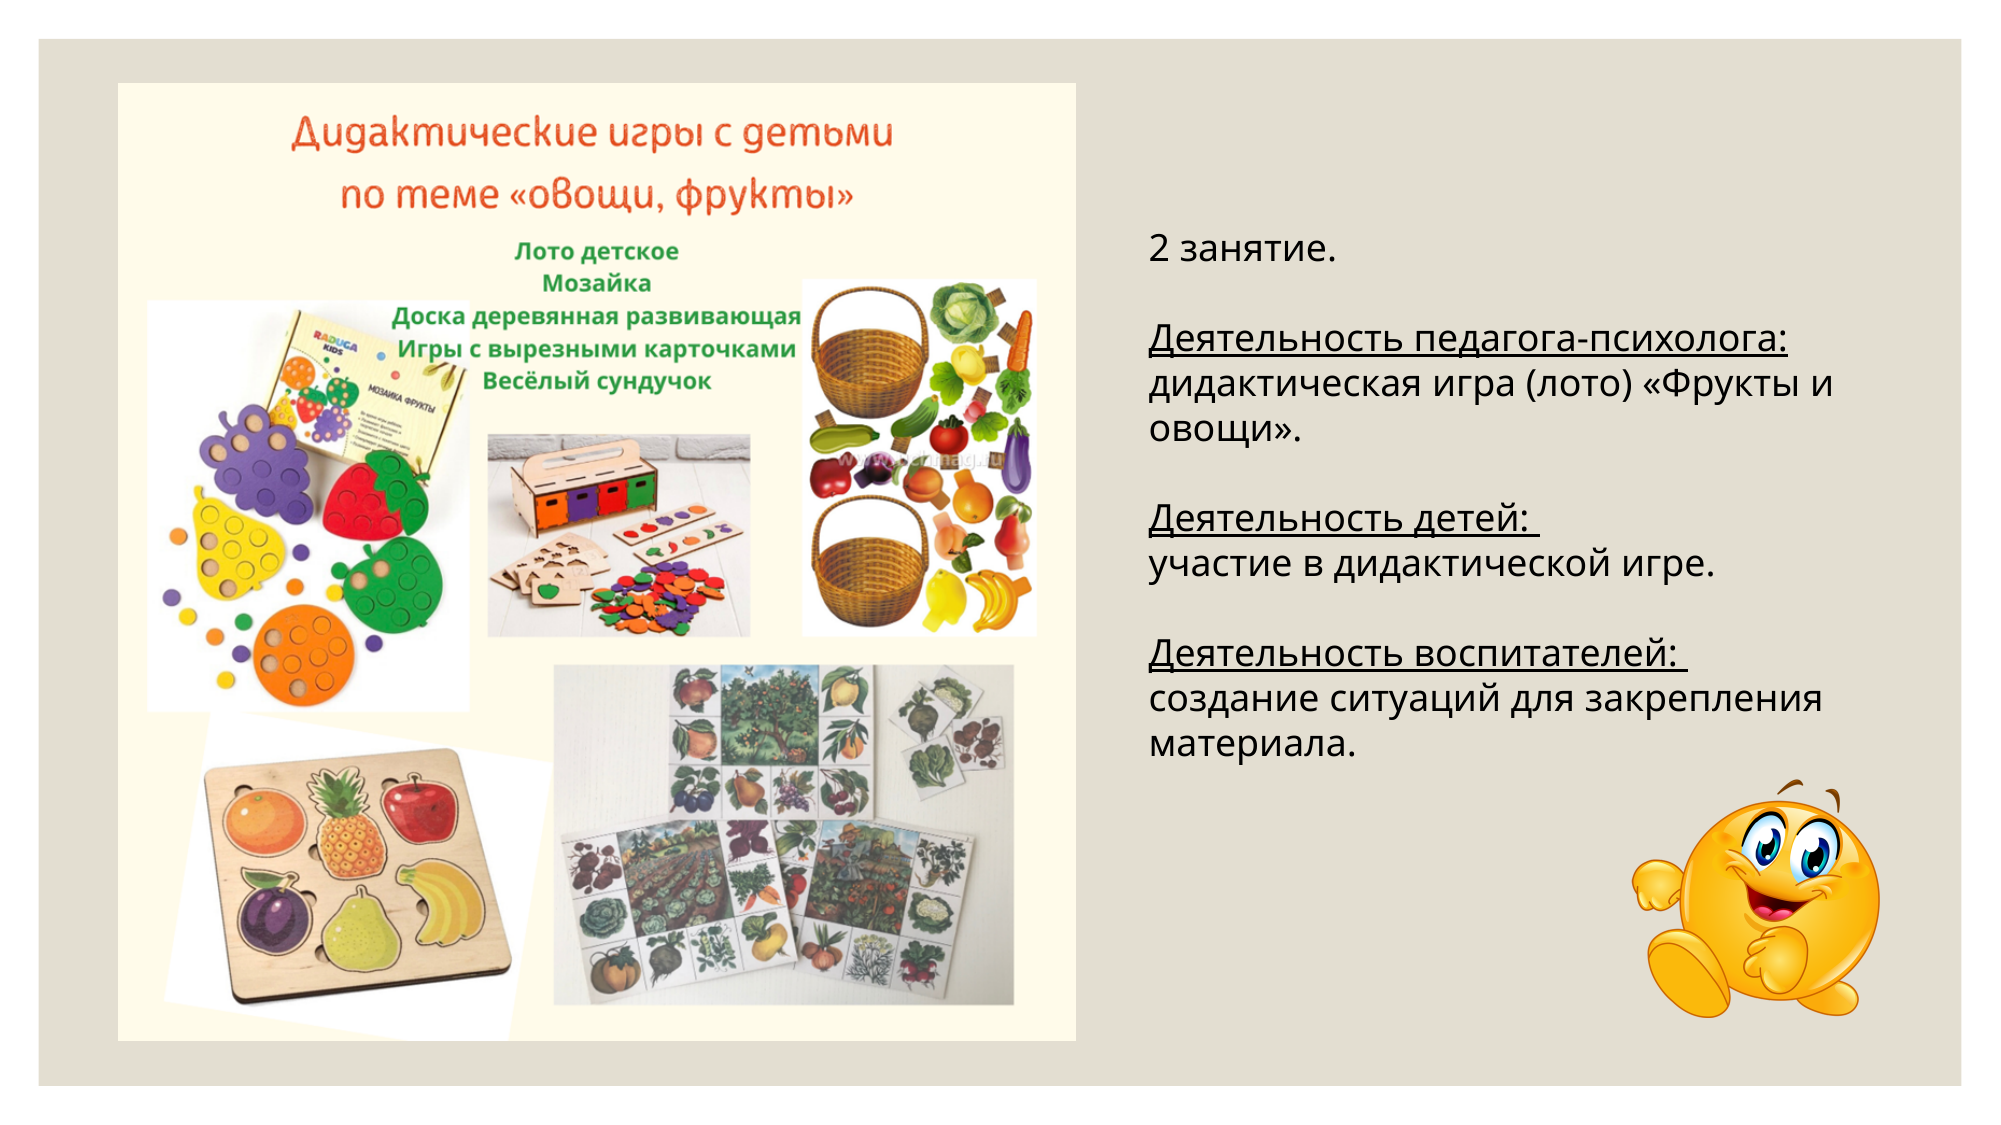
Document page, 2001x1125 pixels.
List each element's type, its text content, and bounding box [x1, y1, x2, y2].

picture [118, 83, 1076, 1041]
text_box 2 занятие. Деятельность педагога-психолога: дидактическая игра (лото) «Фрукты и овощи». Деятельность детей: участие в дидактической игре. Деятельность воспитателей: создание ситуаций для закрепления материала. [1133, 216, 1896, 771]
picture [1631, 776, 1882, 1019]
